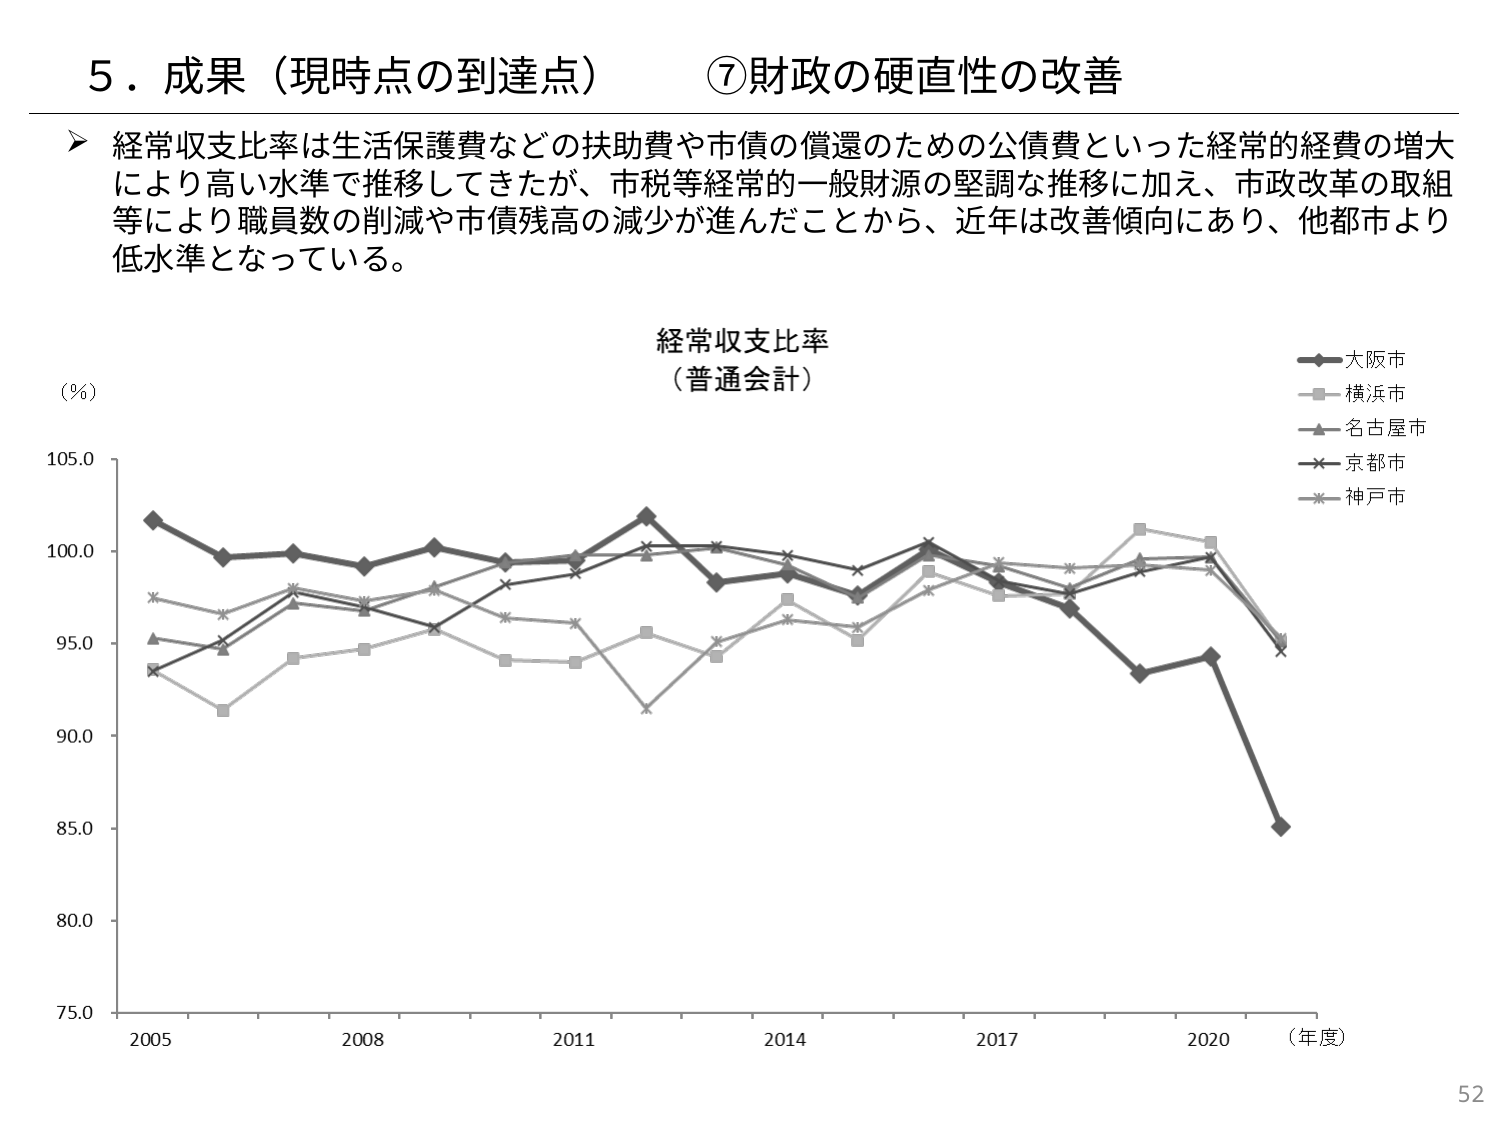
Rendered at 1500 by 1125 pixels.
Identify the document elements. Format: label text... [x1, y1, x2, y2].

text_box ５．成果（現時点の到達点） ⑦財政の硬直性の改善 [65, 42, 1417, 108]
slide_number 55 [1149, 1065, 1500, 1125]
text_box 経常収支比率は生活保護費などの扶助費や市債の償還のための公債費といった経常的経費の増大により高い水準で推移してきたが、市税等経常的一般財源の堅調な推移に加え、市政改革の取組等により職員数の削減や市債残高の減少が進んだことから、近年は改善傾向にあり、他都市より低水準となっている。 [50, 119, 1481, 284]
picture [29, 297, 1465, 1096]
